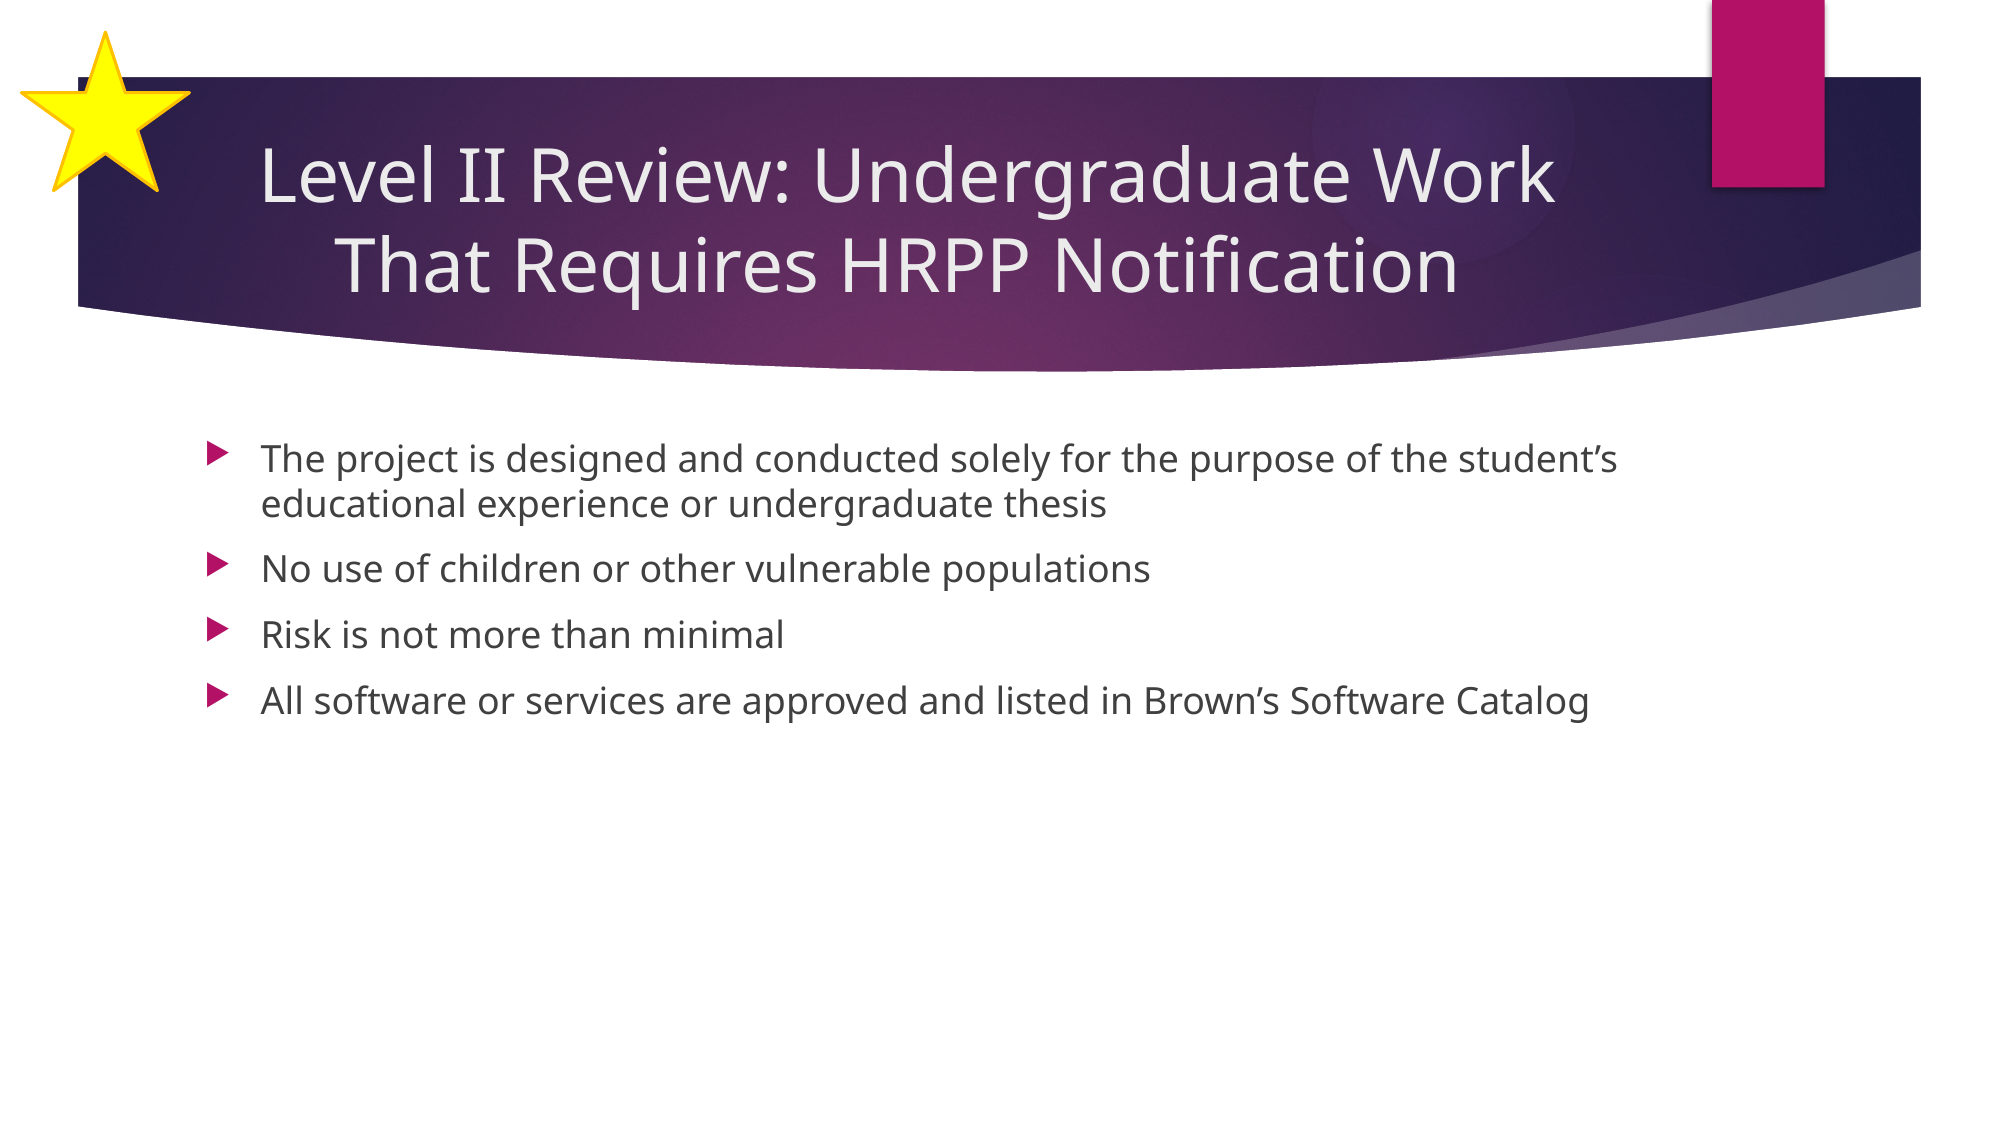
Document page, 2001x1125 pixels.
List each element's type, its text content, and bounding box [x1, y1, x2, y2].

text_box [19, 30, 191, 192]
title Level II Review: Undergraduate Work That Requires HRPP Notification [189, 159, 1627, 276]
list The project is designed and conducted solely for the purpose of the student’s educational experience or undergraduate thesis No use of children or other vulnerable populations Risk is not more than minimal All software or services are approved and listed in Brown’s Software Catalog [189, 427, 1638, 988]
